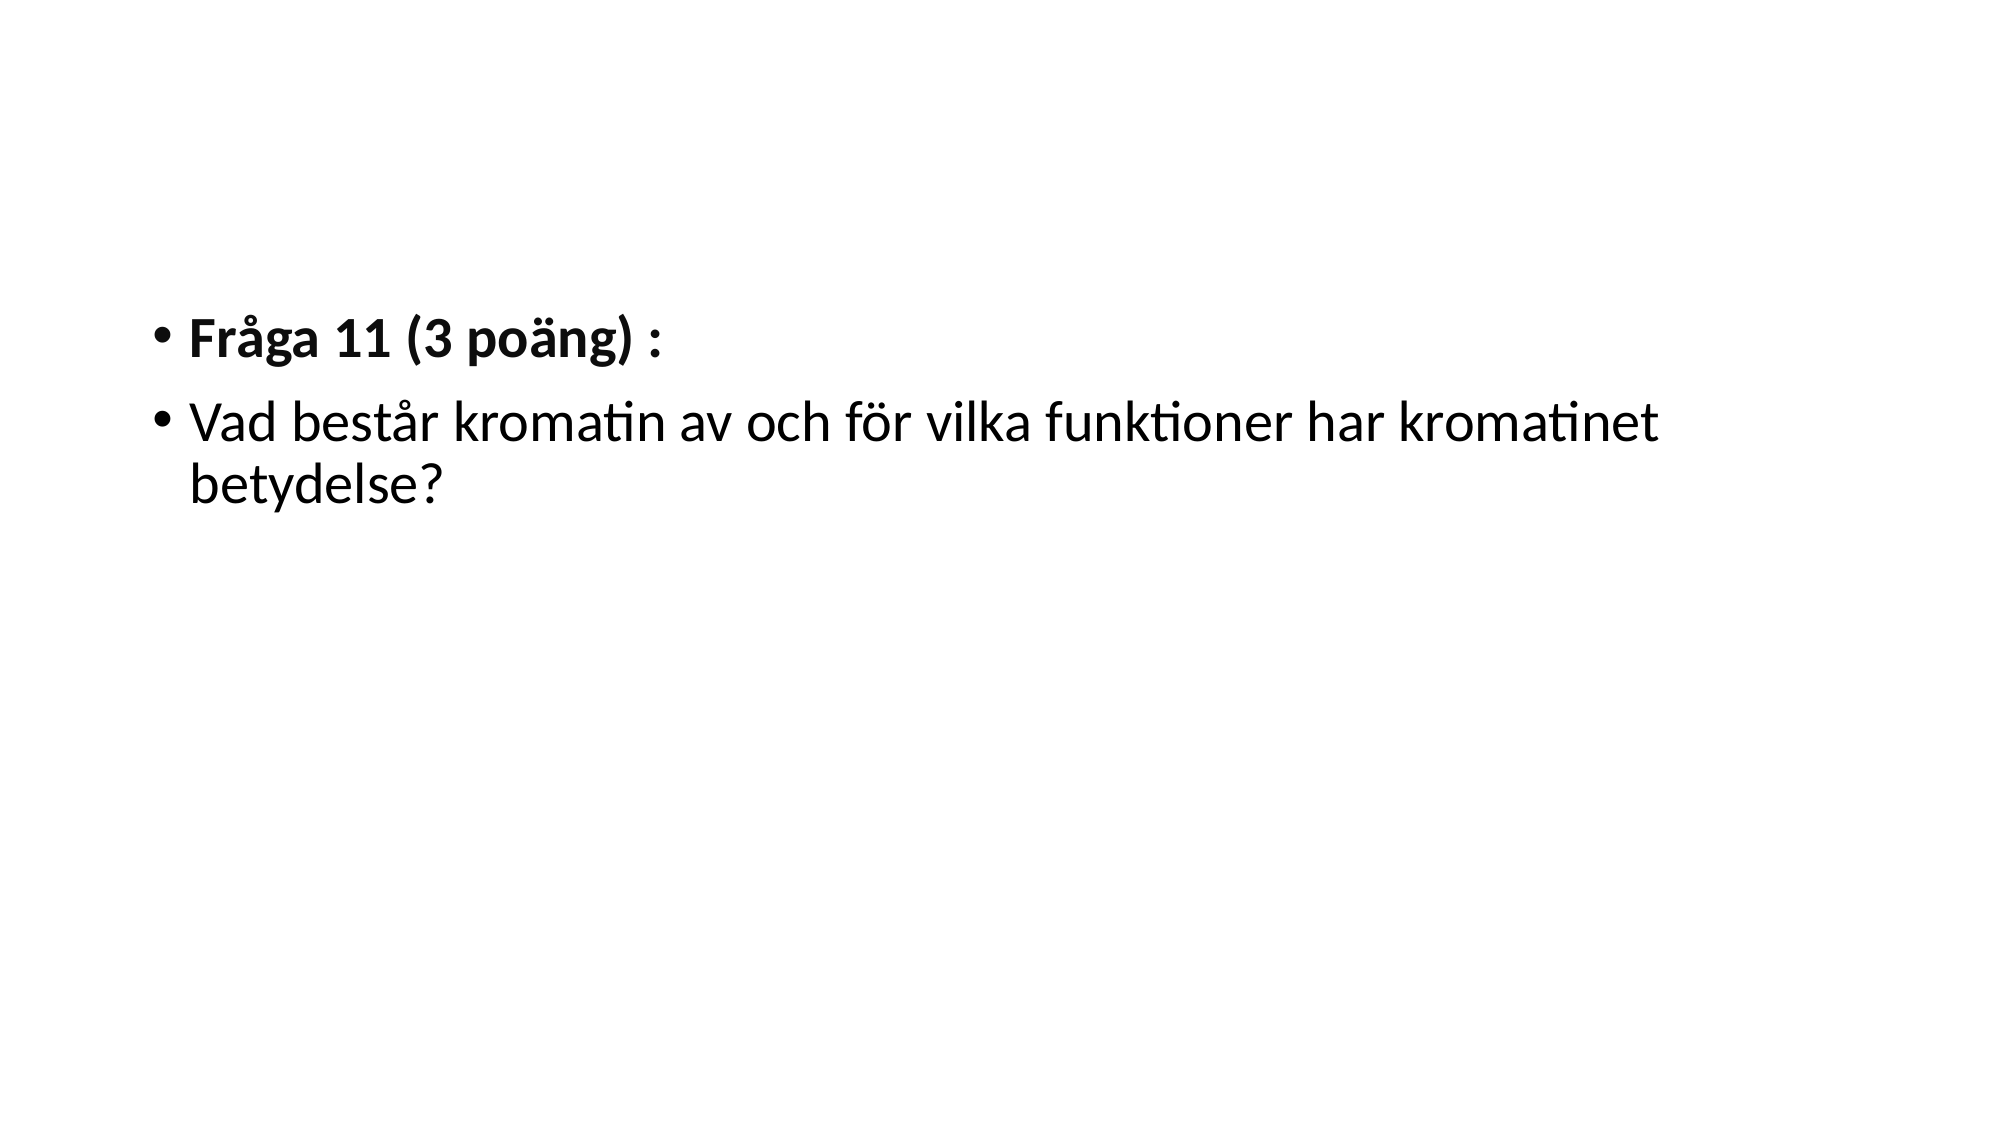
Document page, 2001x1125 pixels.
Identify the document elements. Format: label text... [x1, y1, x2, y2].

list Fråga 11 (3 poäng) : Vad består kromatin av och för vilka funktioner har kromatinet betydelse? [137, 299, 1863, 1014]
